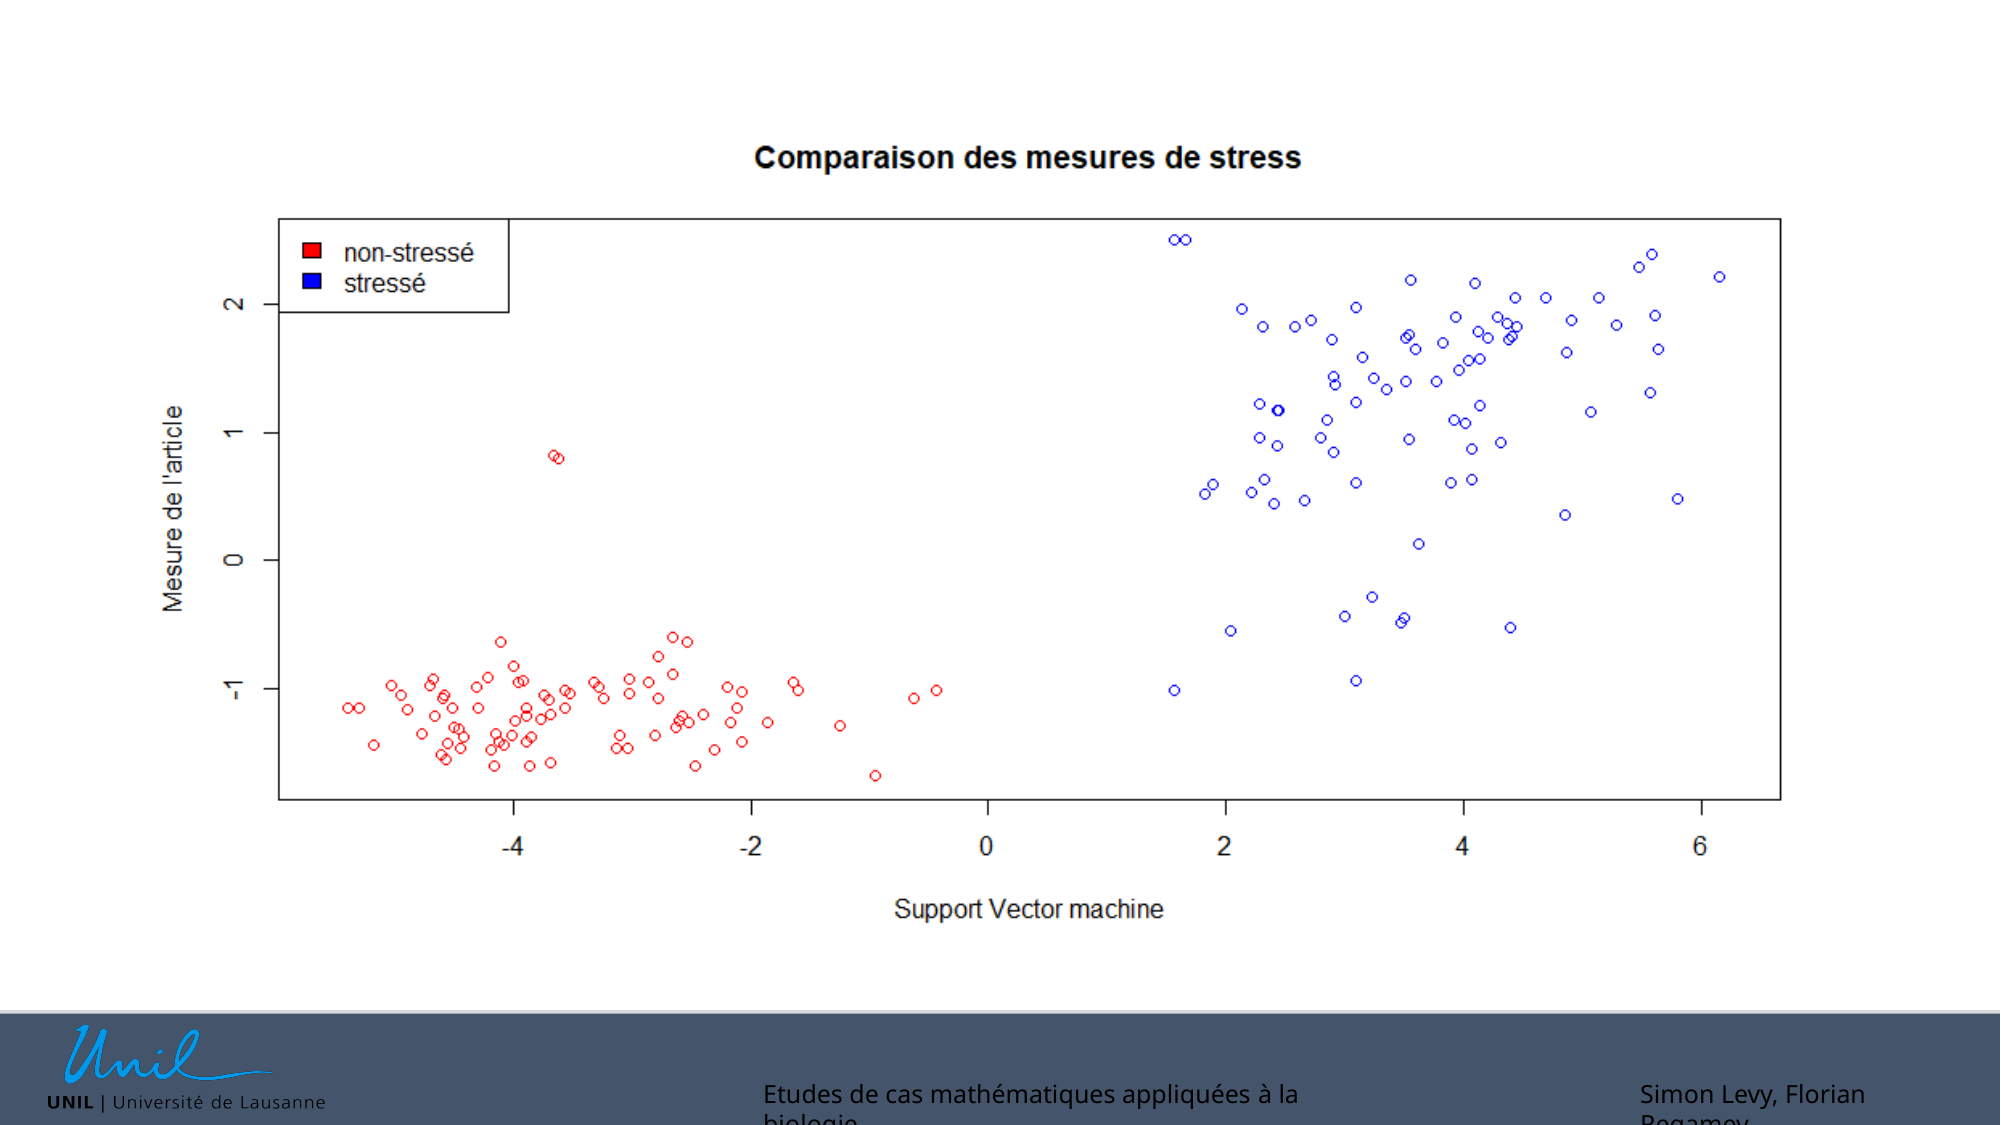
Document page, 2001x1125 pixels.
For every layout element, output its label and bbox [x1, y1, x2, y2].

picture [153, 93, 1847, 957]
text_box [0, 1013, 2000, 1125]
